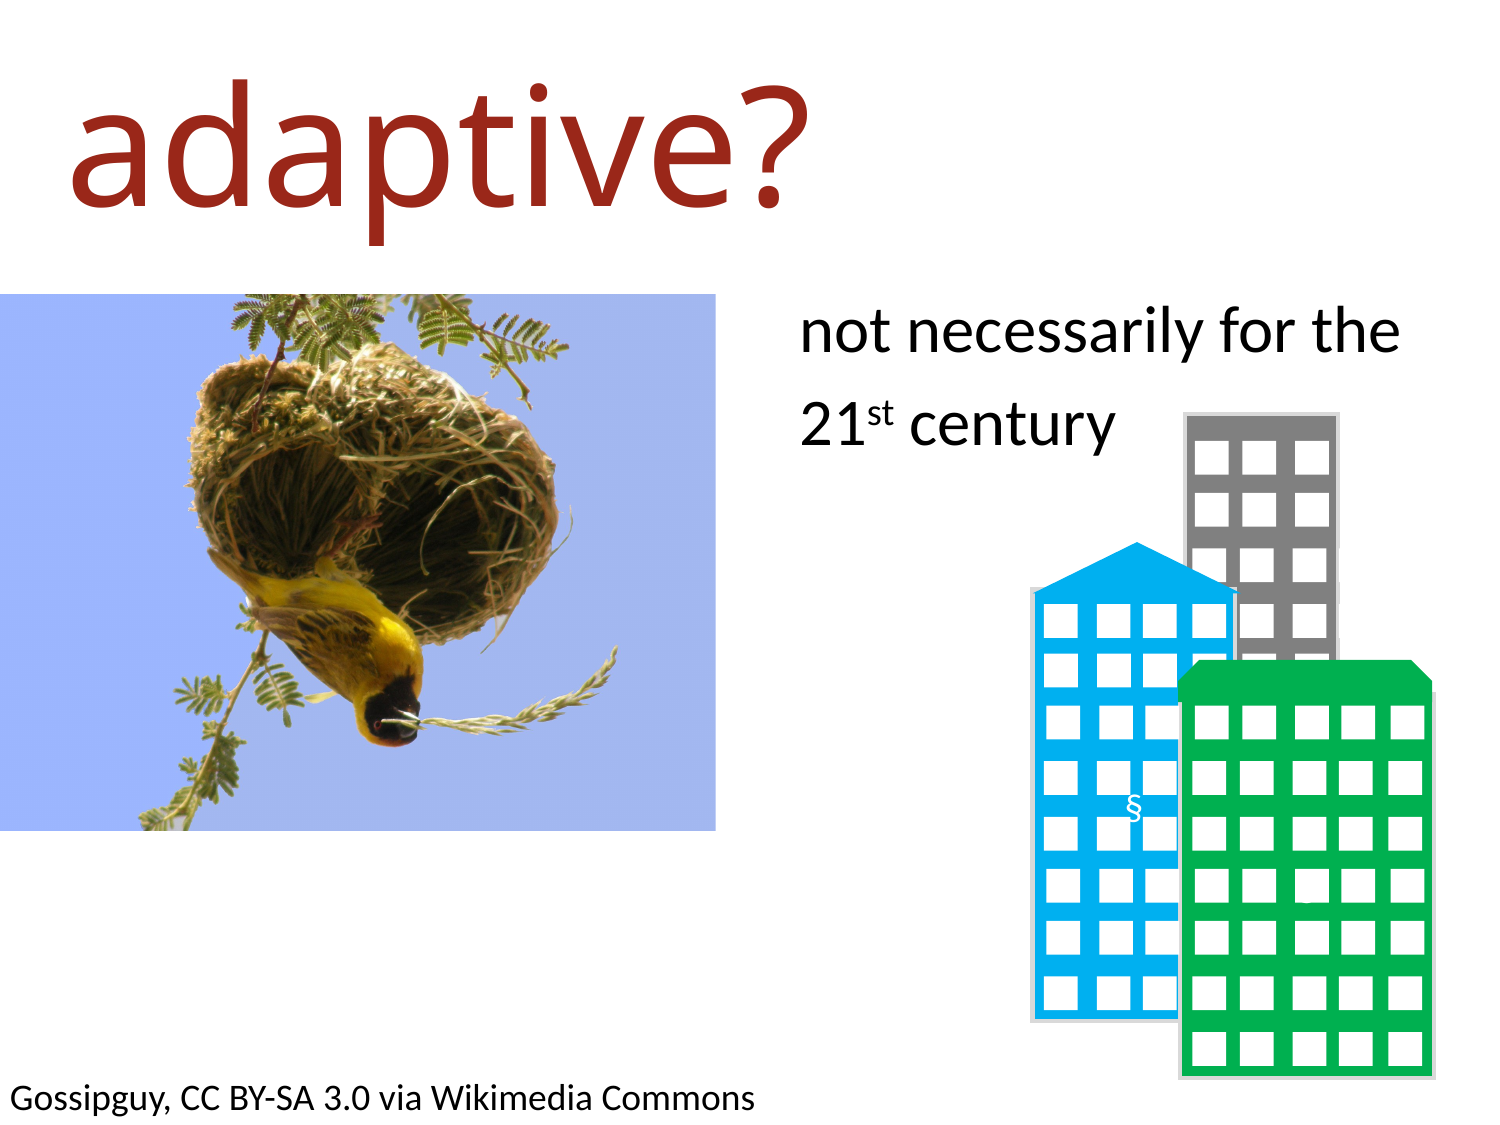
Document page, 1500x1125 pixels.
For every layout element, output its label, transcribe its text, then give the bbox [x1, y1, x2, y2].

text_box Gossipguy, CC BY-SA 3.0 via Wikimedia Commons [0, 1065, 1369, 1125]
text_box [1032, 414, 1435, 1079]
title adaptive? [50, 43, 1345, 262]
picture [0, 294, 716, 831]
list not necessarily for the 21st century [784, 287, 1456, 1002]
